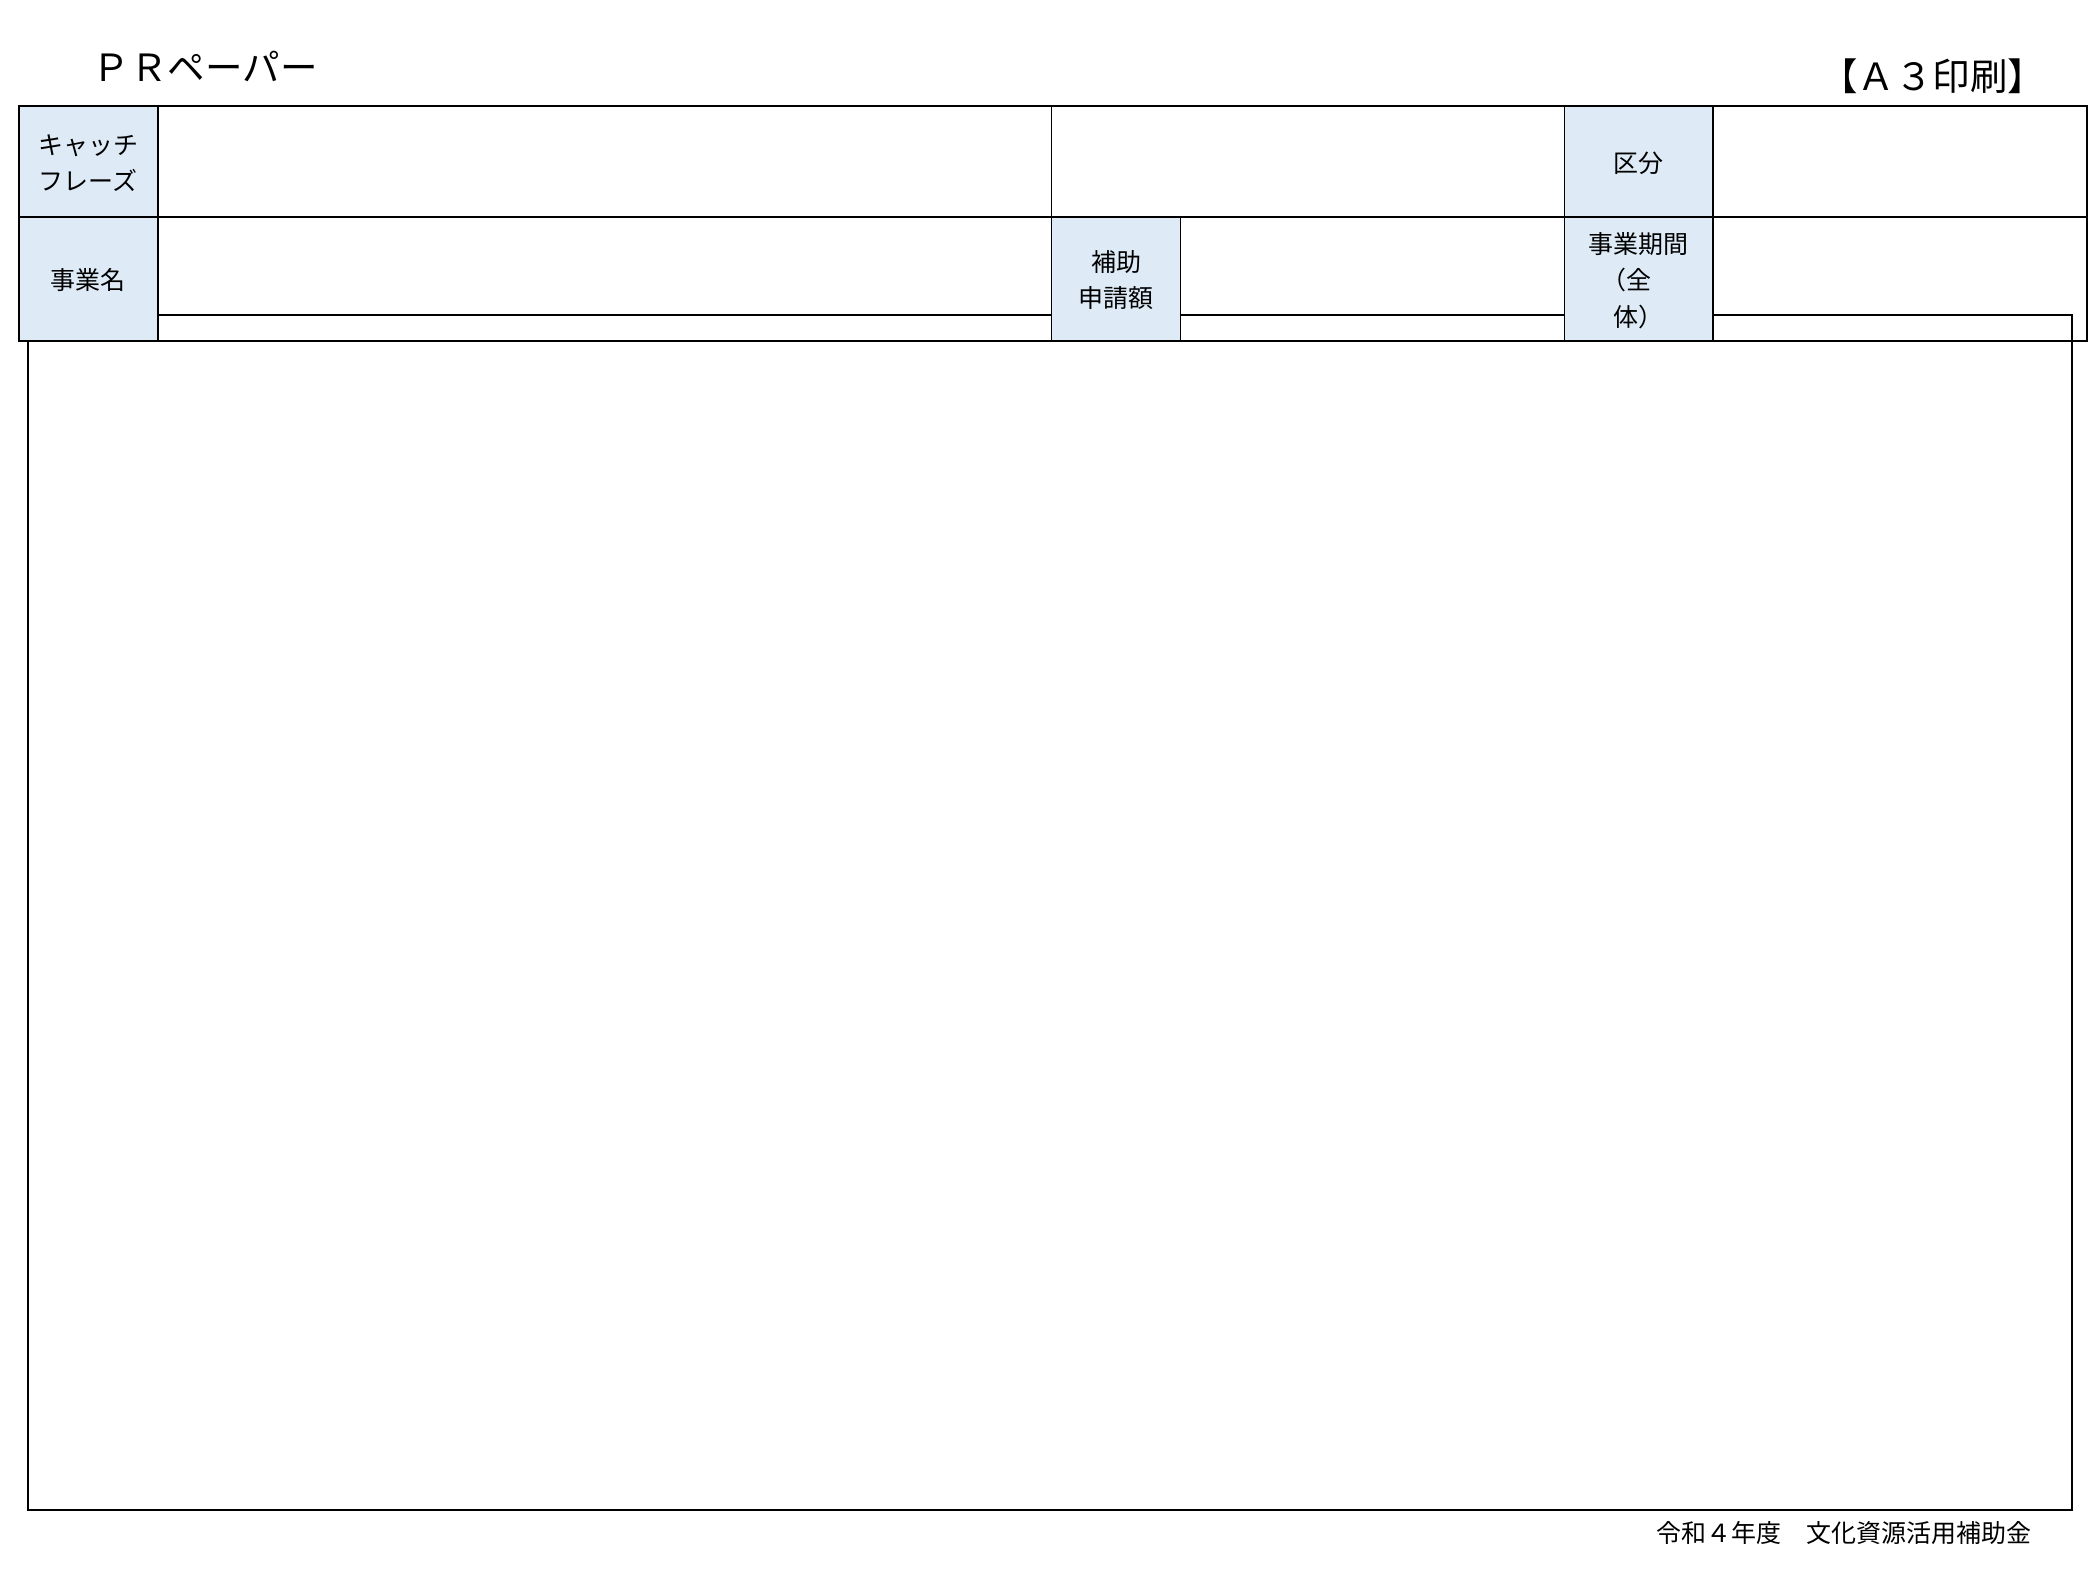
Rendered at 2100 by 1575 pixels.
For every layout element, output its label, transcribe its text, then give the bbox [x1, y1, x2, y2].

text_box 令和４年度 文化資源活用補助金 [1641, 1510, 2100, 1556]
text_box 【Ａ３印刷】 [1805, 45, 2061, 106]
table_cell [159, 218, 1051, 340]
table_header [1052, 107, 1564, 216]
table_cell [1714, 218, 2086, 340]
table_cell [1181, 218, 1564, 340]
table_header 区分 [1565, 107, 1712, 216]
table_header [159, 107, 1051, 216]
text_box [27, 342, 2073, 1511]
table_header [1714, 107, 2086, 216]
table_cell 事業期間 （全 体） [1565, 218, 1712, 340]
text_box ＰＲペーパー [78, 36, 360, 97]
table_header キャッチフレーズ [20, 107, 157, 216]
table_cell 事業名 [20, 218, 157, 340]
table_cell 補助 申請額 [1052, 218, 1180, 340]
